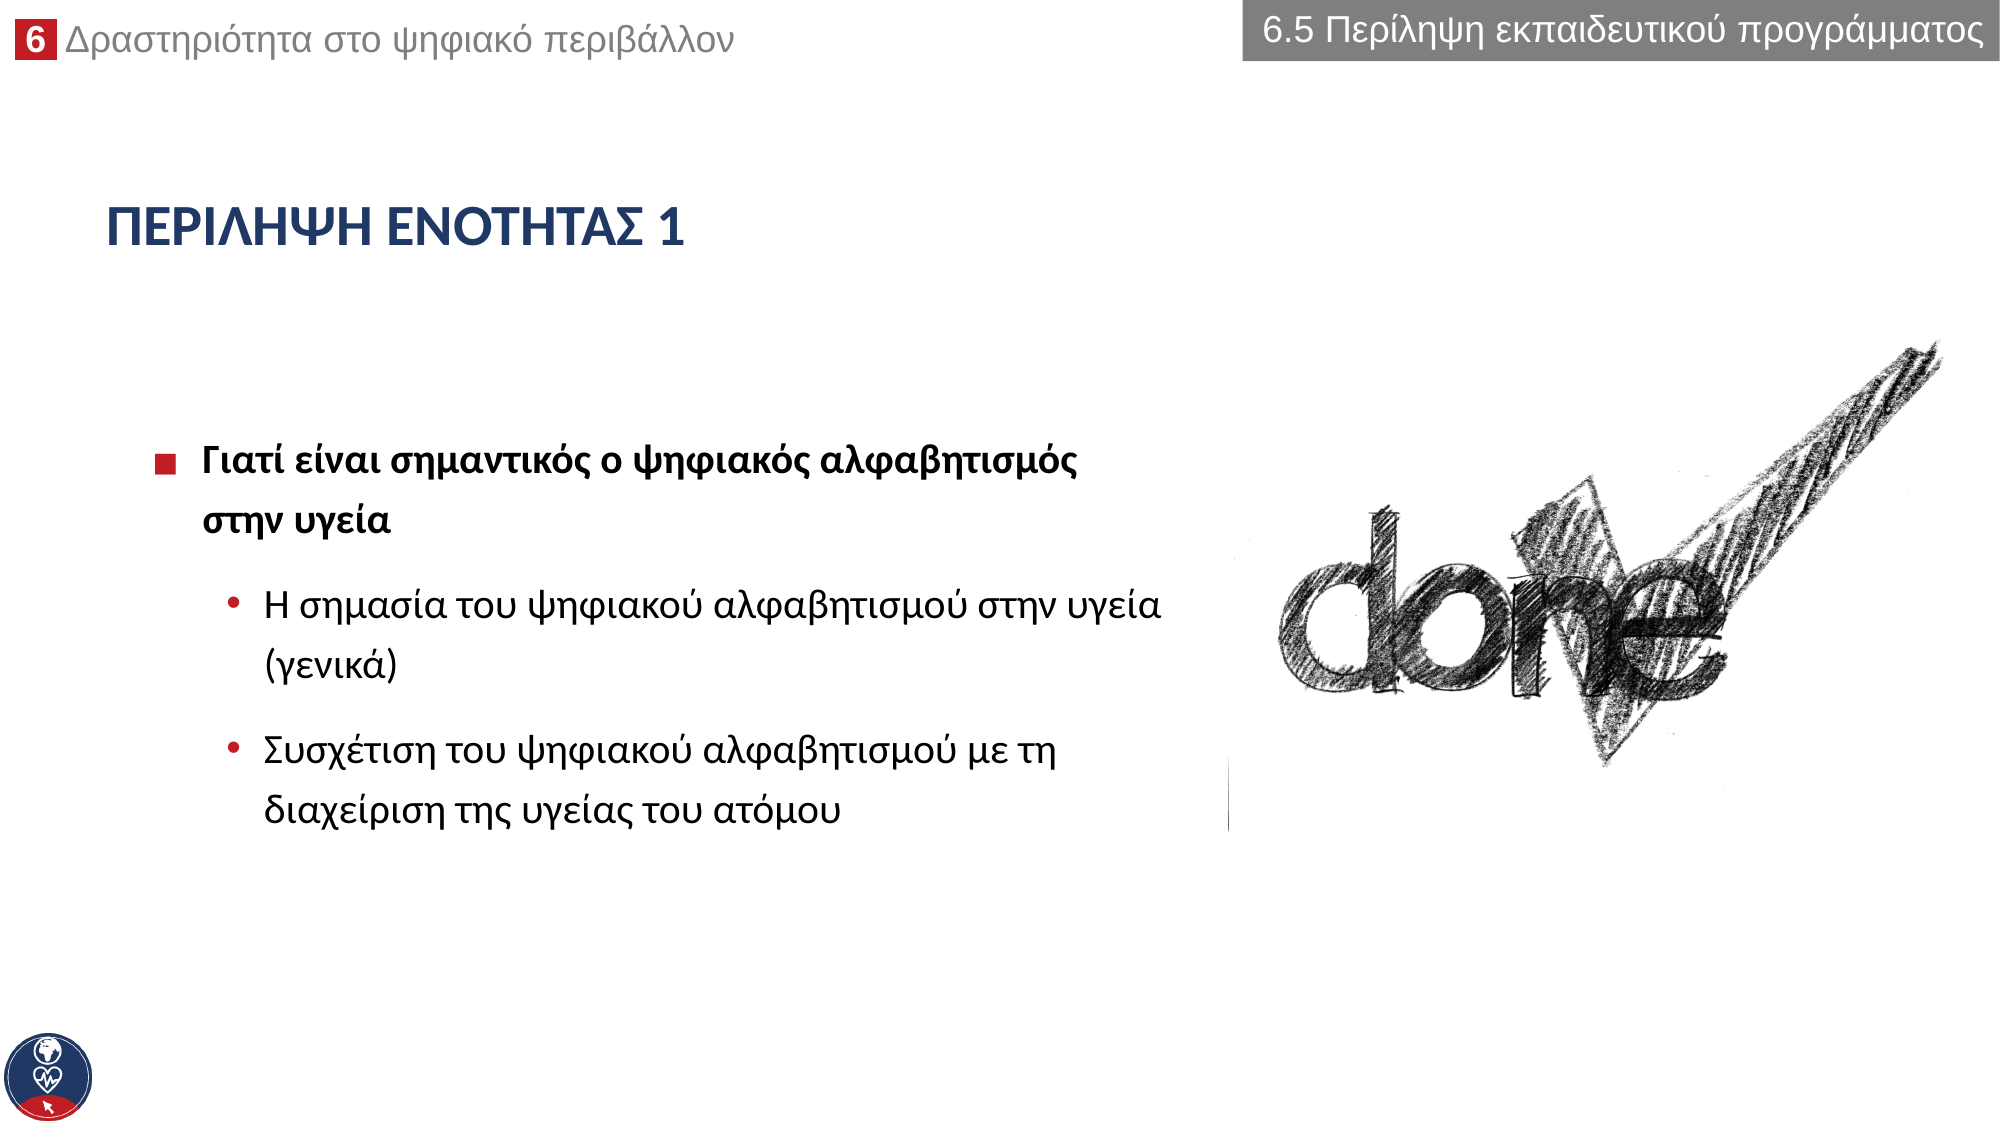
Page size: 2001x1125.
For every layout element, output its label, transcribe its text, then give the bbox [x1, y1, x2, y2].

title ΠΕΡΙΛΗΨΗ ΕΝΟΤΗΤΑΣ 1 [91, 177, 1906, 277]
list Γιατί είναι σημαντικός ο ψηφιακός αλφαβητισμός στην υγεία Η σημασία του ψηφιακού αλφαβητισμού στην υγεία (γενικά) Συσχέτιση του ψηφιακού αλφαβητισμού με τη διαχείριση της υγείας του ατόμου [136, 414, 1183, 900]
picture [1228, 215, 1961, 949]
text_box 6.5 Περίληψη εκπαιδευτικού προγράμματος [1242, 0, 2000, 62]
picture [4, 1033, 92, 1121]
